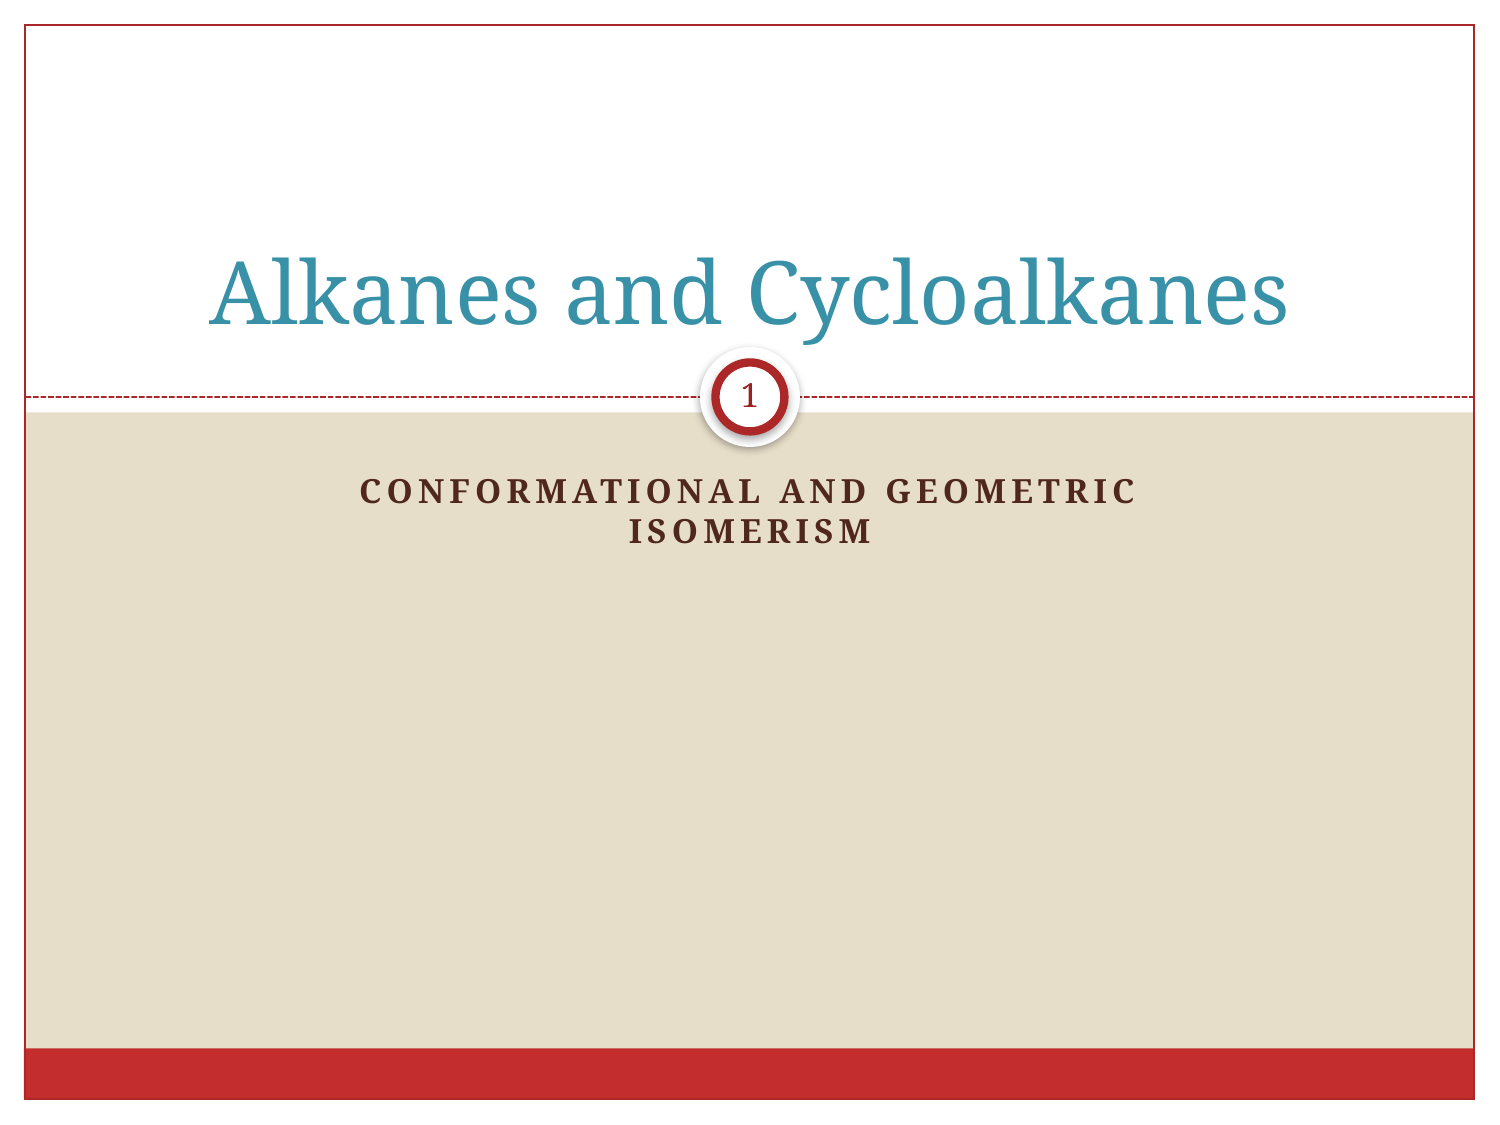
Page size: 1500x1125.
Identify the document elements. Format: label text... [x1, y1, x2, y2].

title Alkanes and Cycloalkanes [112, 62, 1388, 350]
subtitle Conformational and Geometric Isomerism [225, 462, 1275, 750]
slide_number 1 [712, 360, 788, 434]
